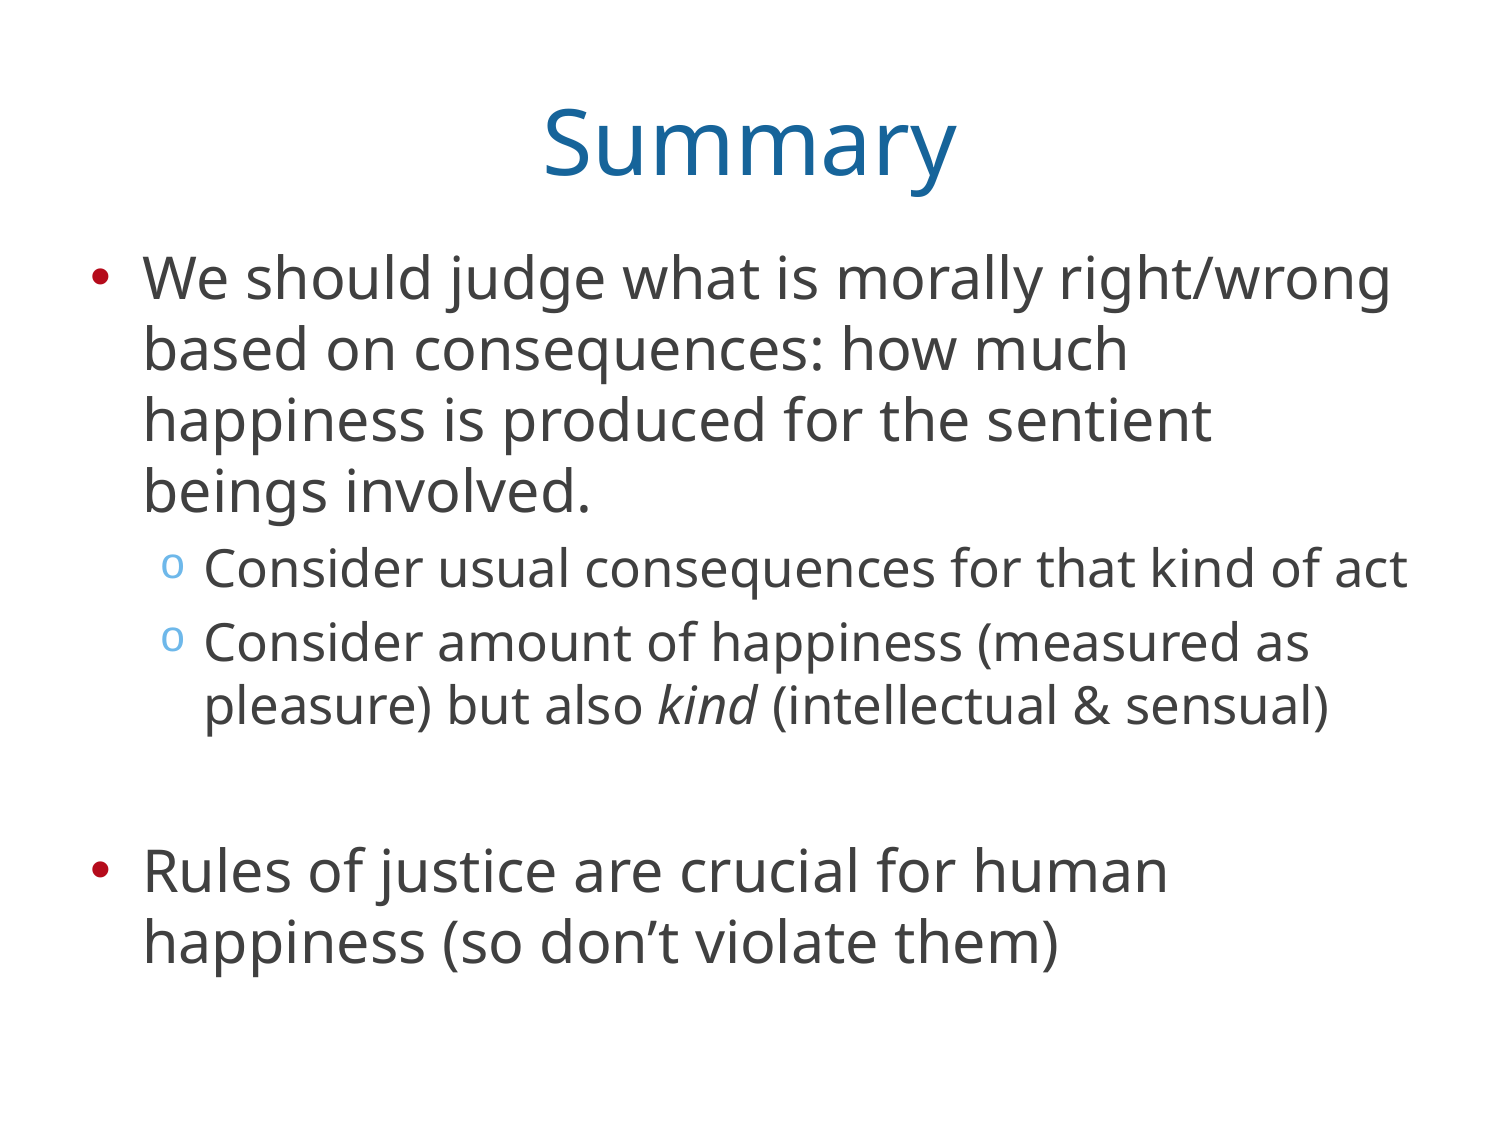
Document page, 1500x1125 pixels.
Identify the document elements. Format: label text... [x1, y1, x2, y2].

title Summary [75, 45, 1425, 232]
list We should judge what is morally right/wrong based on consequences: how much happiness is produced for the sentient beings involved. Consider usual consequences for that kind of act Consider amount of happiness (measured as pleasure) but also kind (intellectual & sensual) Rules of justice are crucial for human happiness (so don’t violate them) [75, 232, 1425, 1050]
